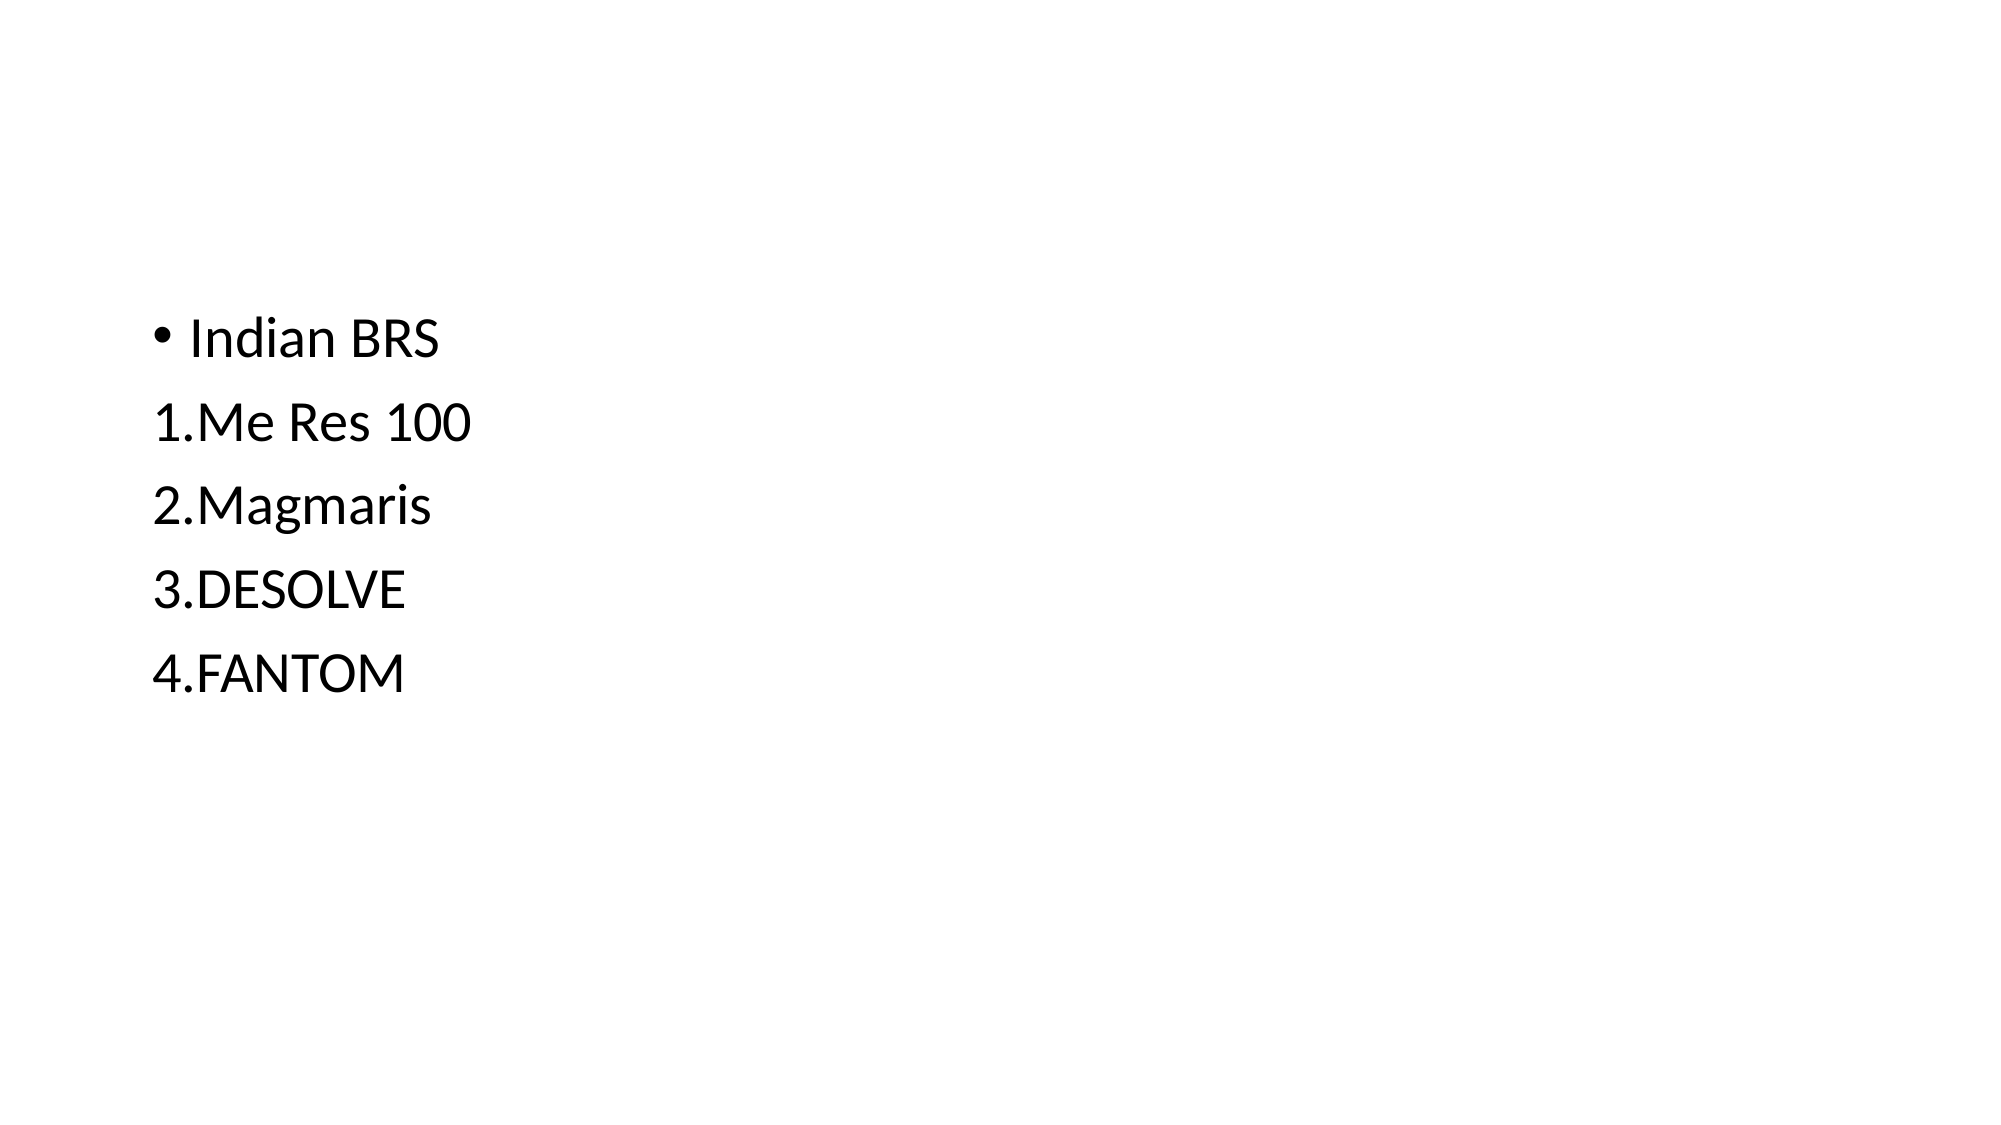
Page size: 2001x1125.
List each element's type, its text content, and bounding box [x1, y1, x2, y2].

list Indian BRS 1.Me Res 100 2.Magmaris 3.DESOLVE 4.FANTOM [137, 299, 1863, 1014]
